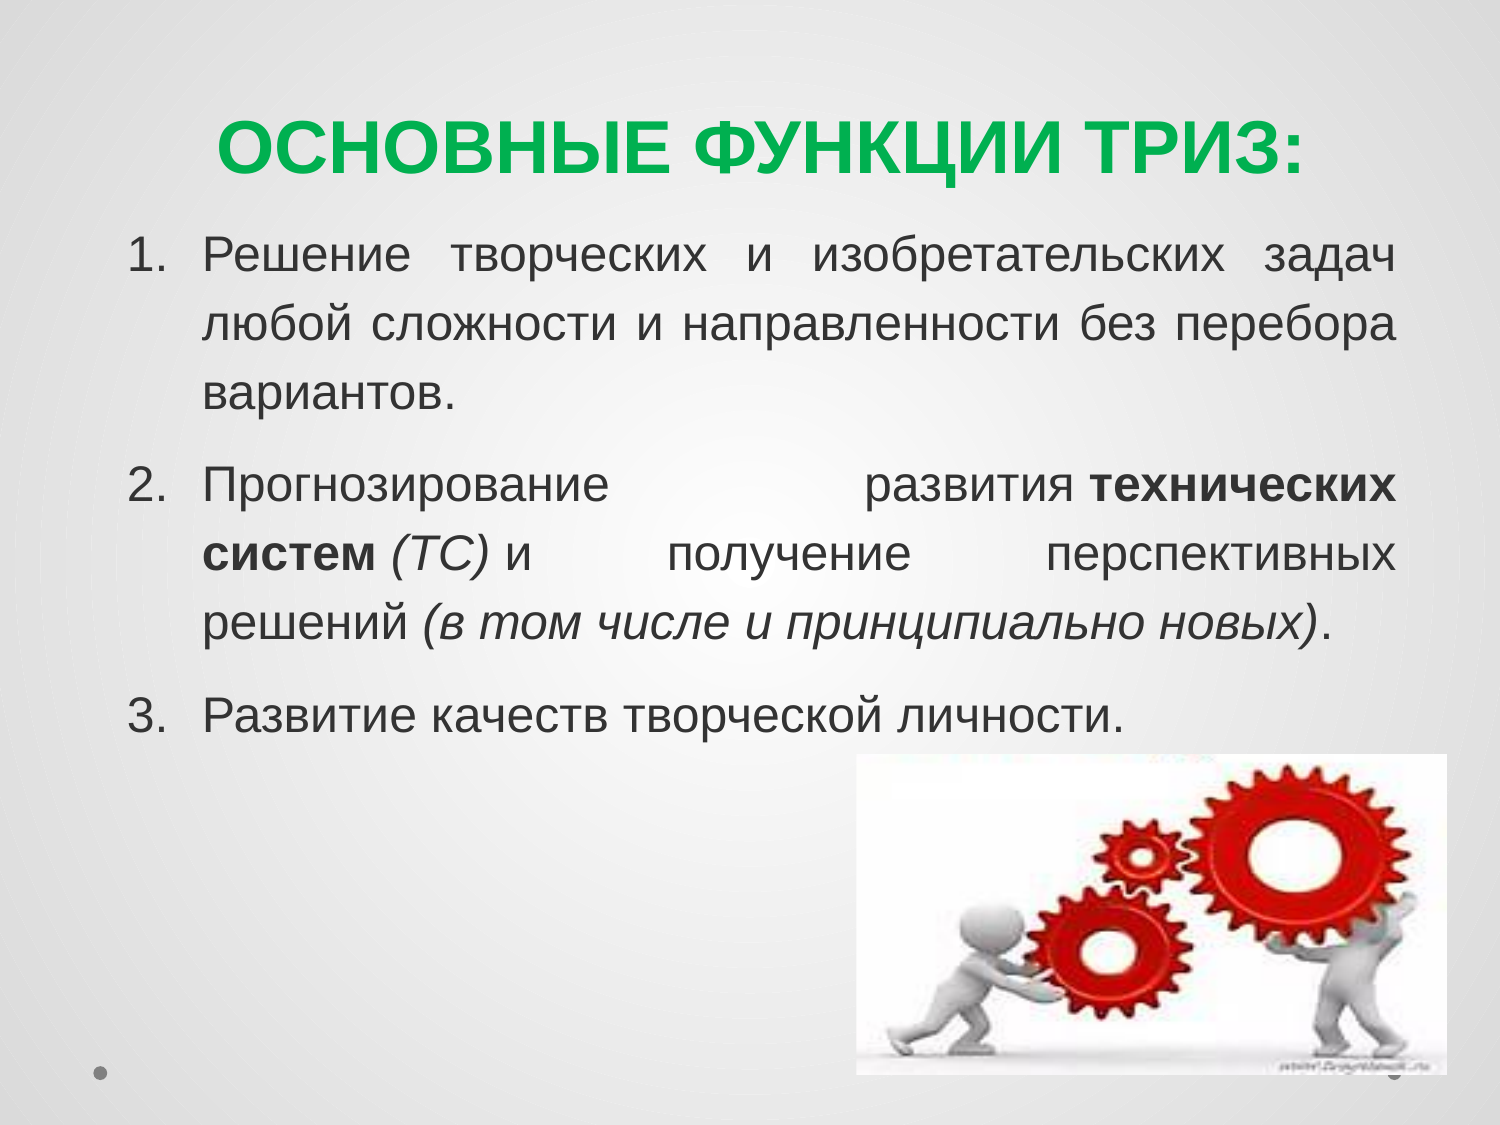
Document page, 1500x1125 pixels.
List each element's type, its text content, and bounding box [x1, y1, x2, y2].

text_box ОСНОВНЫЕ ФУНКЦИИ ТРИЗ: Решение творческих и изобретательских задач любой сложности и направленности без перебора вариантов. Прогнозирование развития технических систем (ТС) и получение перспективных решений (в том числе и принципиально новых). Развитие качеств творческой личности. [112, 78, 1412, 750]
picture [856, 754, 1448, 1075]
